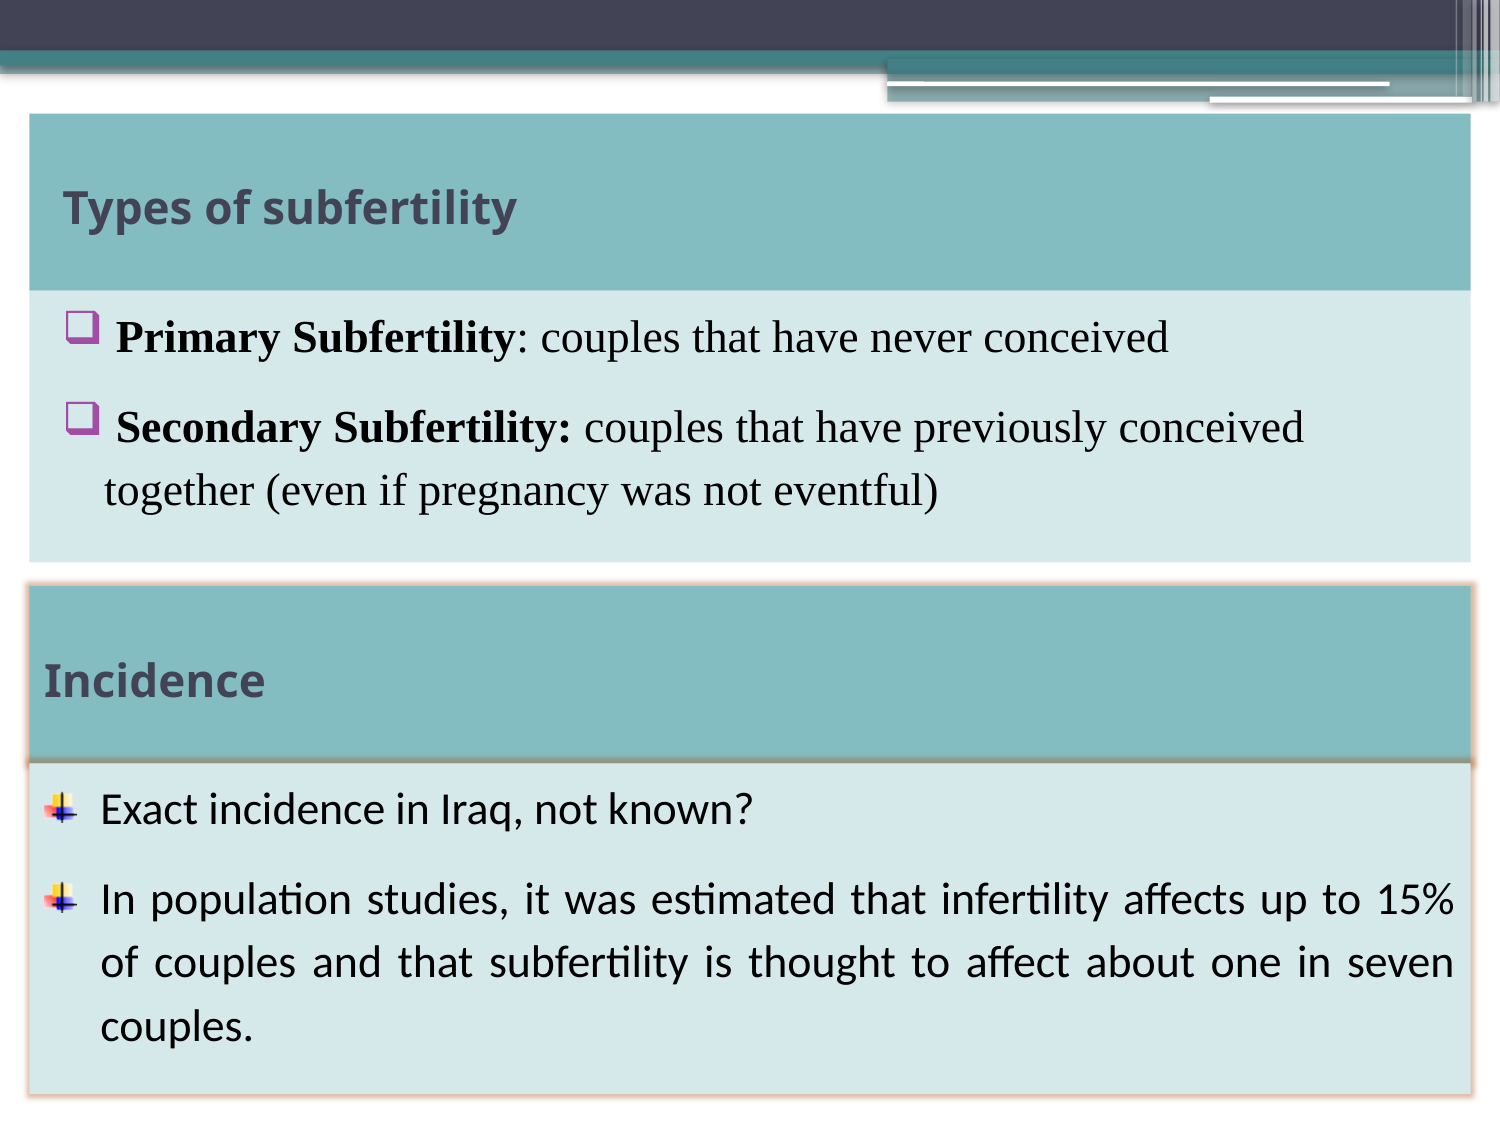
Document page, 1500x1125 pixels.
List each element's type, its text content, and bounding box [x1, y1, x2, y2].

text_box Incidence [29, 586, 1471, 755]
title Types of subfertility [29, 113, 1471, 290]
picture [44, 790, 77, 823]
picture [44, 880, 77, 913]
text_box Exact incidence in Iraq, not known? In population studies, it was estimated that infertility affects up to 15% of couples and that subfertility is thought to affect about one in seven couples. [29, 763, 1471, 1094]
list Primary Subfertility: couples that have never conceived Secondary Subfertility: couples that have previously conceived together (even if pregnancy was not eventful) [29, 290, 1471, 563]
